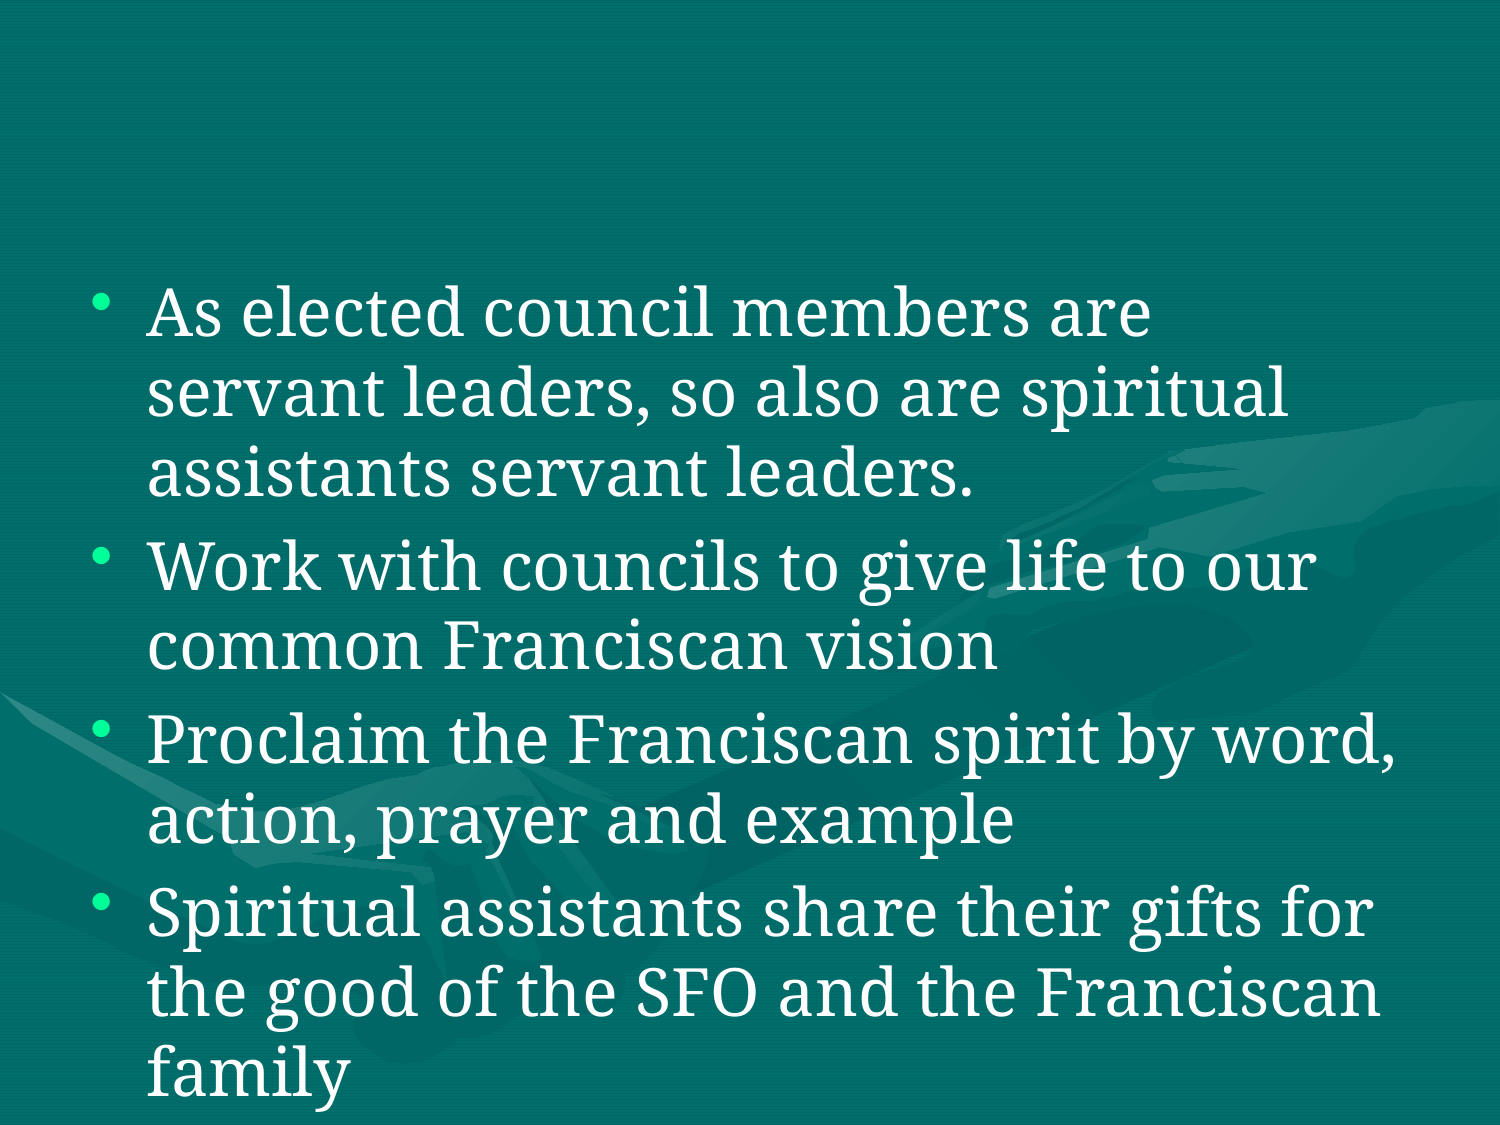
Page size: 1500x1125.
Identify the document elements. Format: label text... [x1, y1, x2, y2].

list As elected council members are servant leaders, so also are spiritual assistants servant leaders. Work with councils to give life to our common Franciscan vision Proclaim the Franciscan spirit by word, action, prayer and example Spiritual assistants share their gifts for the good of the SFO and the Franciscan family [75, 262, 1425, 1000]
